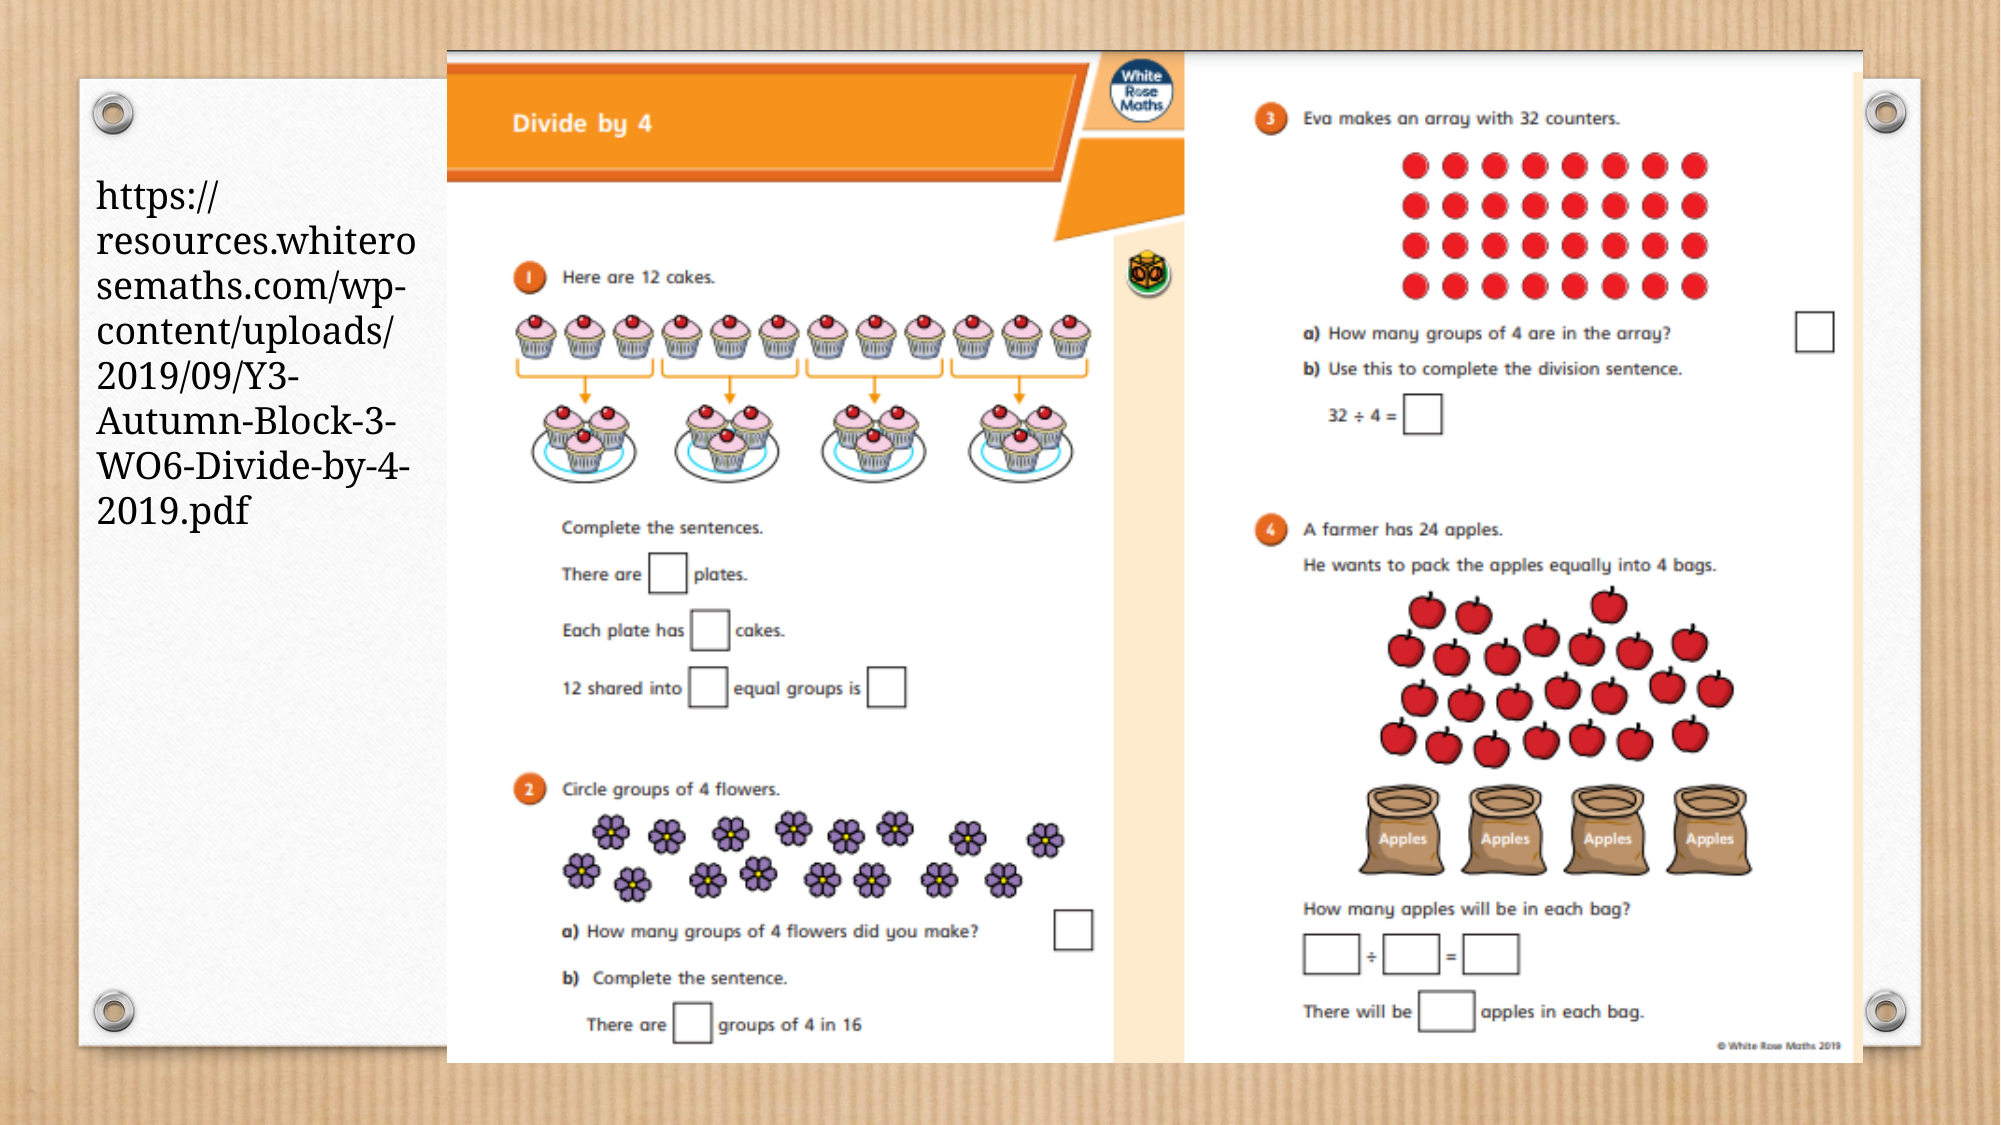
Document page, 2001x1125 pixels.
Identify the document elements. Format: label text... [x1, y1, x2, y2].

text_box https://resources.whiterosemaths.com/wp-content/uploads/2019/09/Y3-Autumn-Block-3-WO6-Divide-by-4-2019.pdf [81, 164, 447, 539]
picture [0, 0, 2001, 1125]
